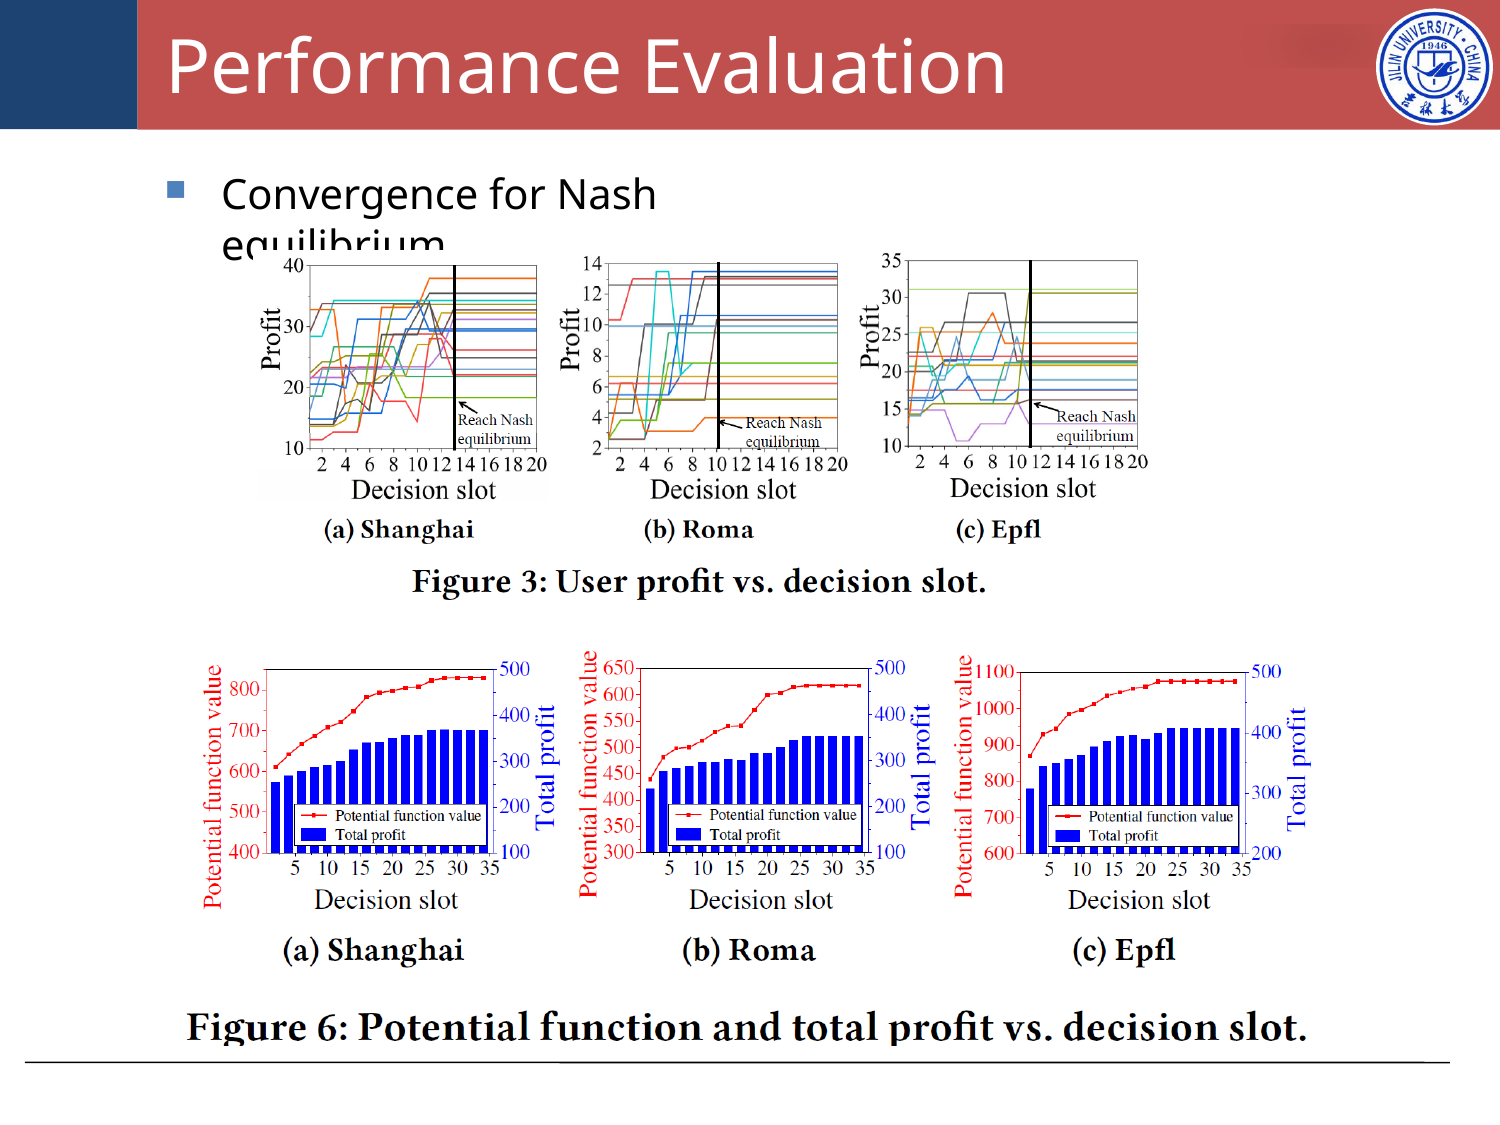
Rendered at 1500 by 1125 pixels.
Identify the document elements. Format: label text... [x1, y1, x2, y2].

picture [1376, 8, 1493, 126]
picture [182, 644, 1318, 1046]
text_box Convergence for Nash equilibrium [149, 160, 904, 276]
picture [253, 250, 1162, 603]
title Performance Evaluation [150, 17, 1350, 111]
